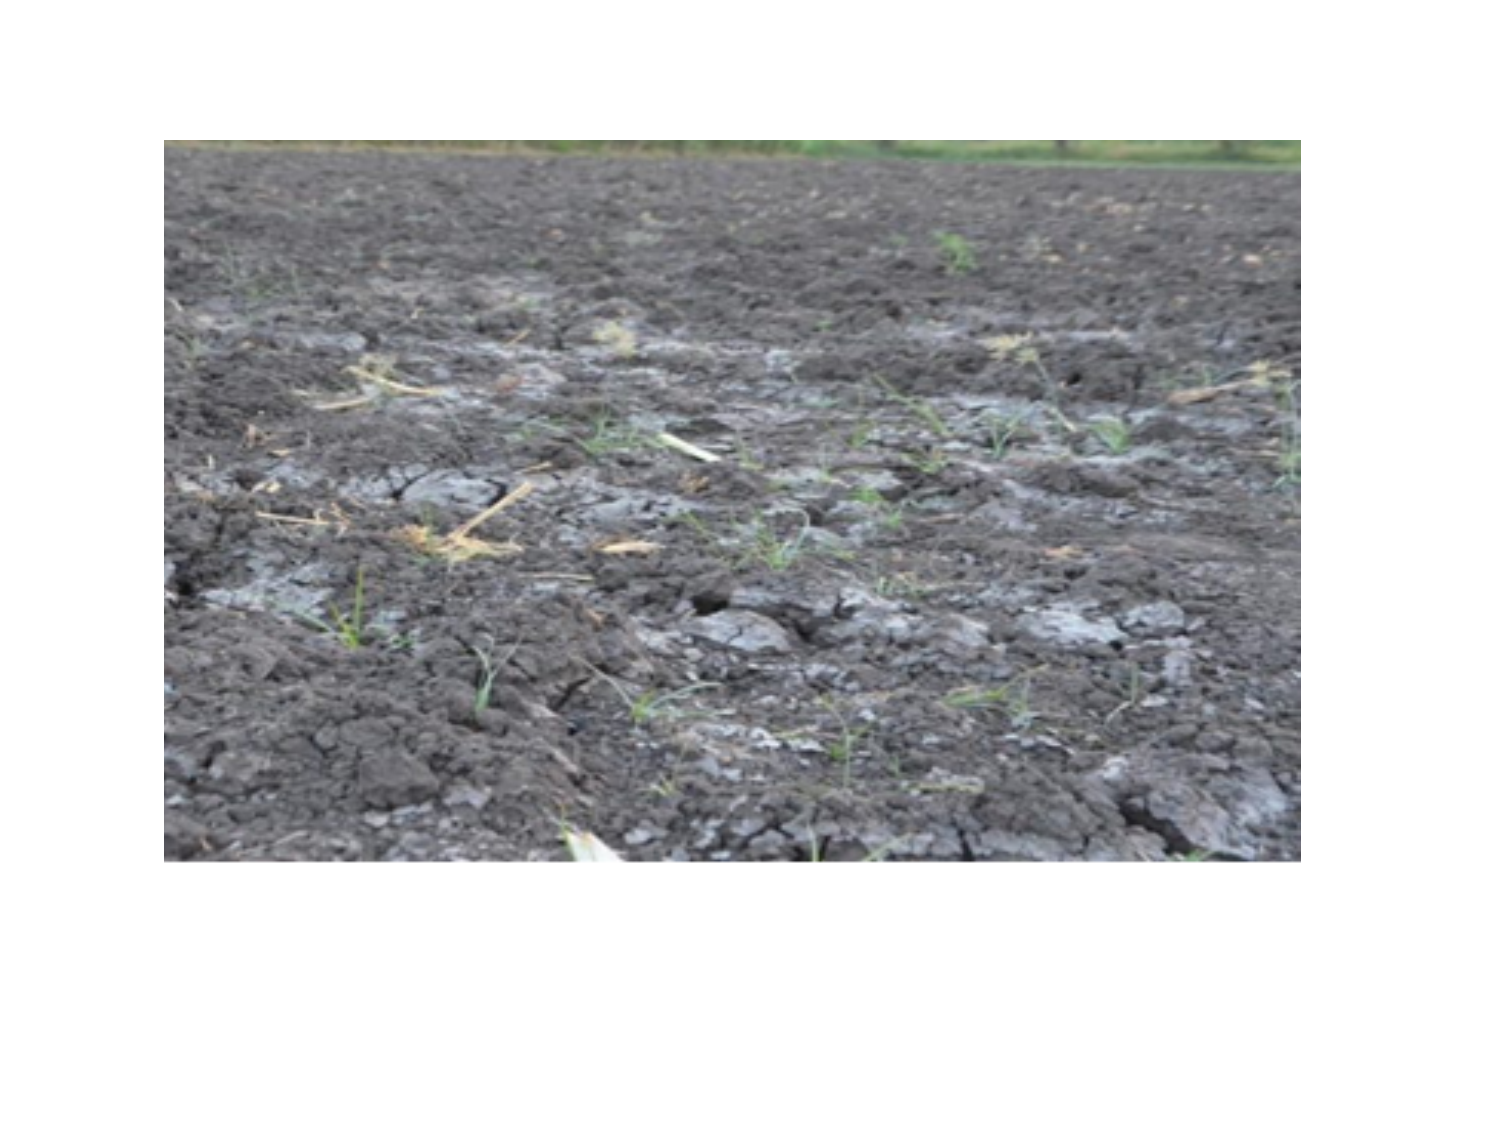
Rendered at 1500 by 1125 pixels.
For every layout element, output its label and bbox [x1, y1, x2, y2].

picture [163, 140, 1302, 868]
